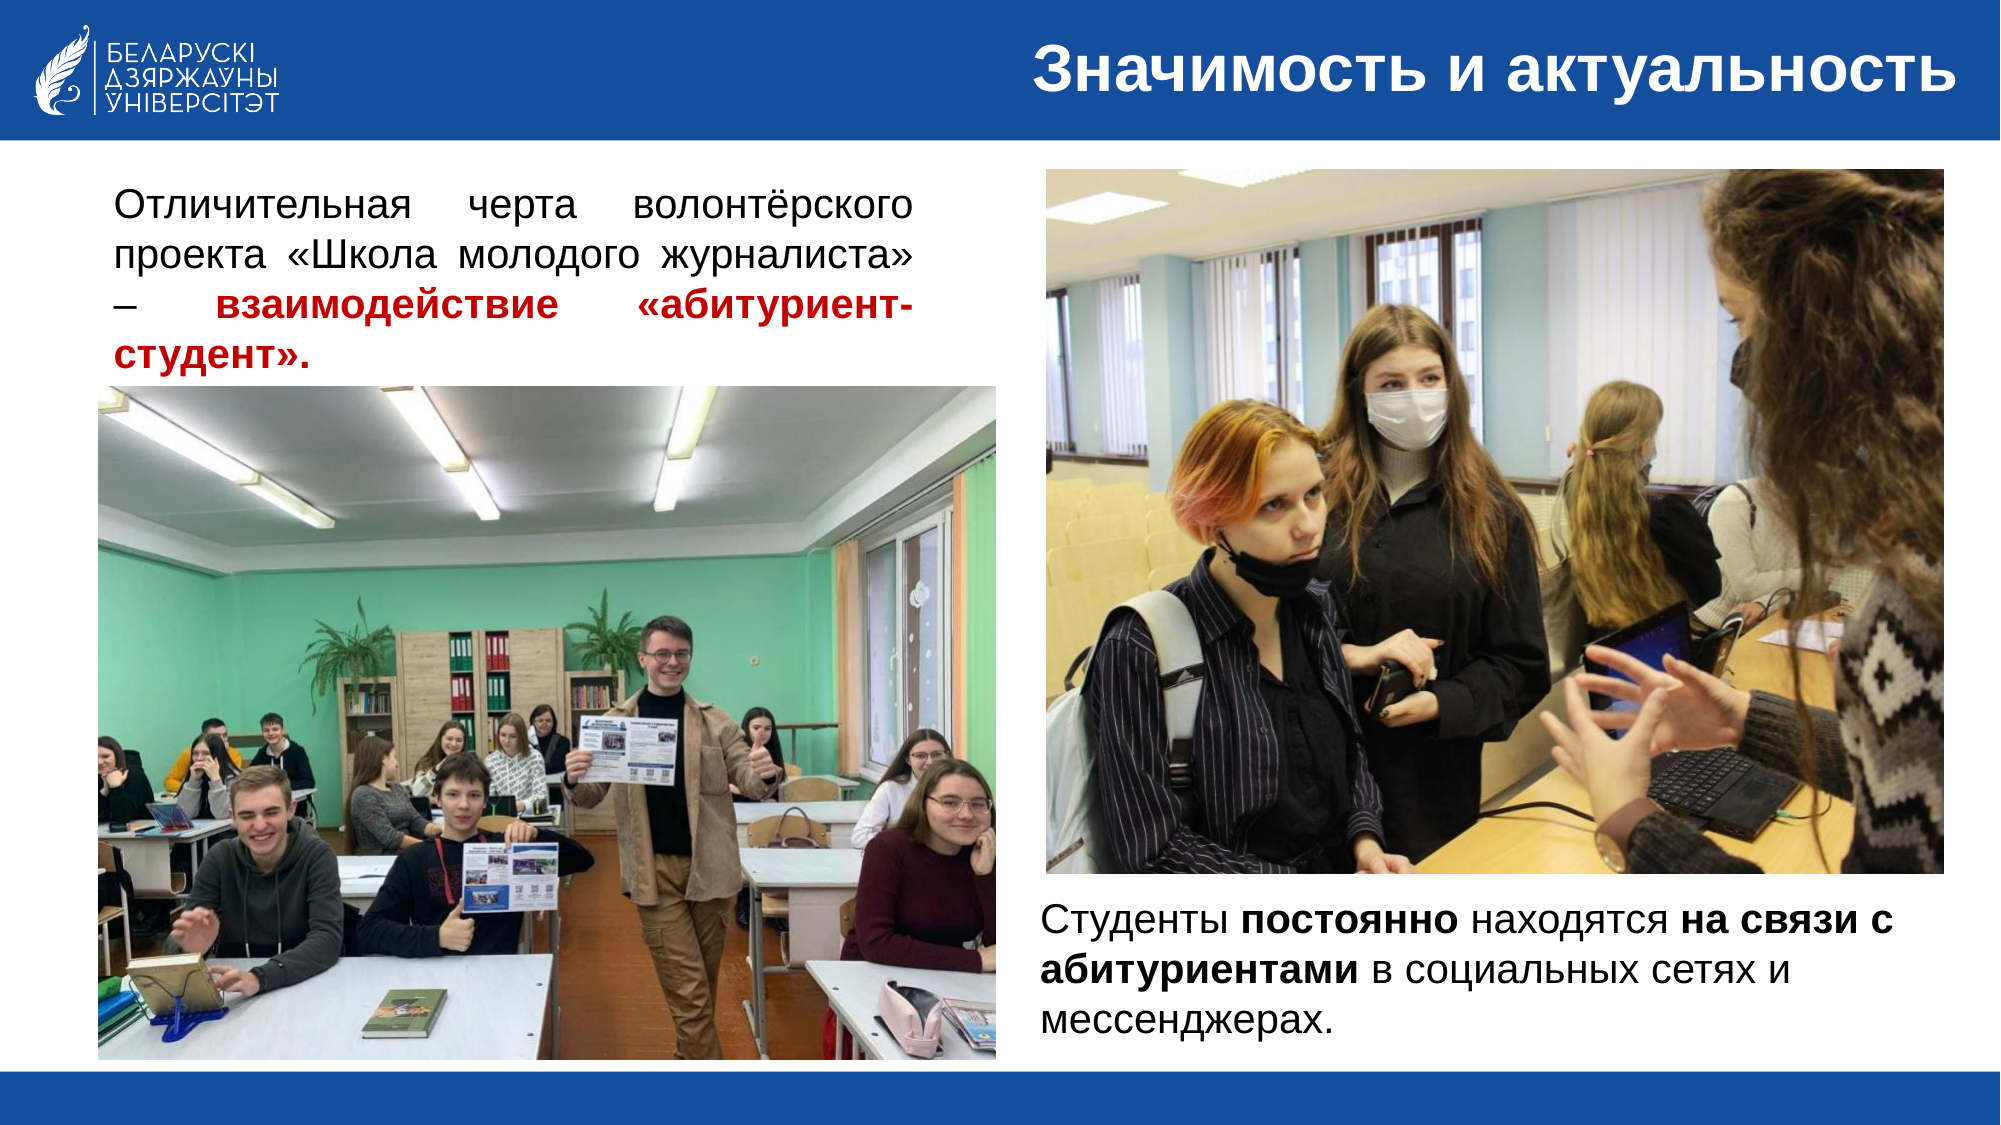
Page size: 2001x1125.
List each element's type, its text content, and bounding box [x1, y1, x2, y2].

title Значимость и актуальность [898, 6, 1975, 134]
text_box Студенты постоянно находятся на связи с абитуриентами в социальных сетях и мессенджерах. [1025, 884, 1965, 1050]
picture [1046, 169, 1944, 874]
text_box Отличительная черта волонтёрского проекта «Школа молодого журналиста» – взаимодействие «абитуриент-студент». [98, 169, 929, 385]
picture [98, 386, 996, 1060]
picture [33, 25, 279, 115]
